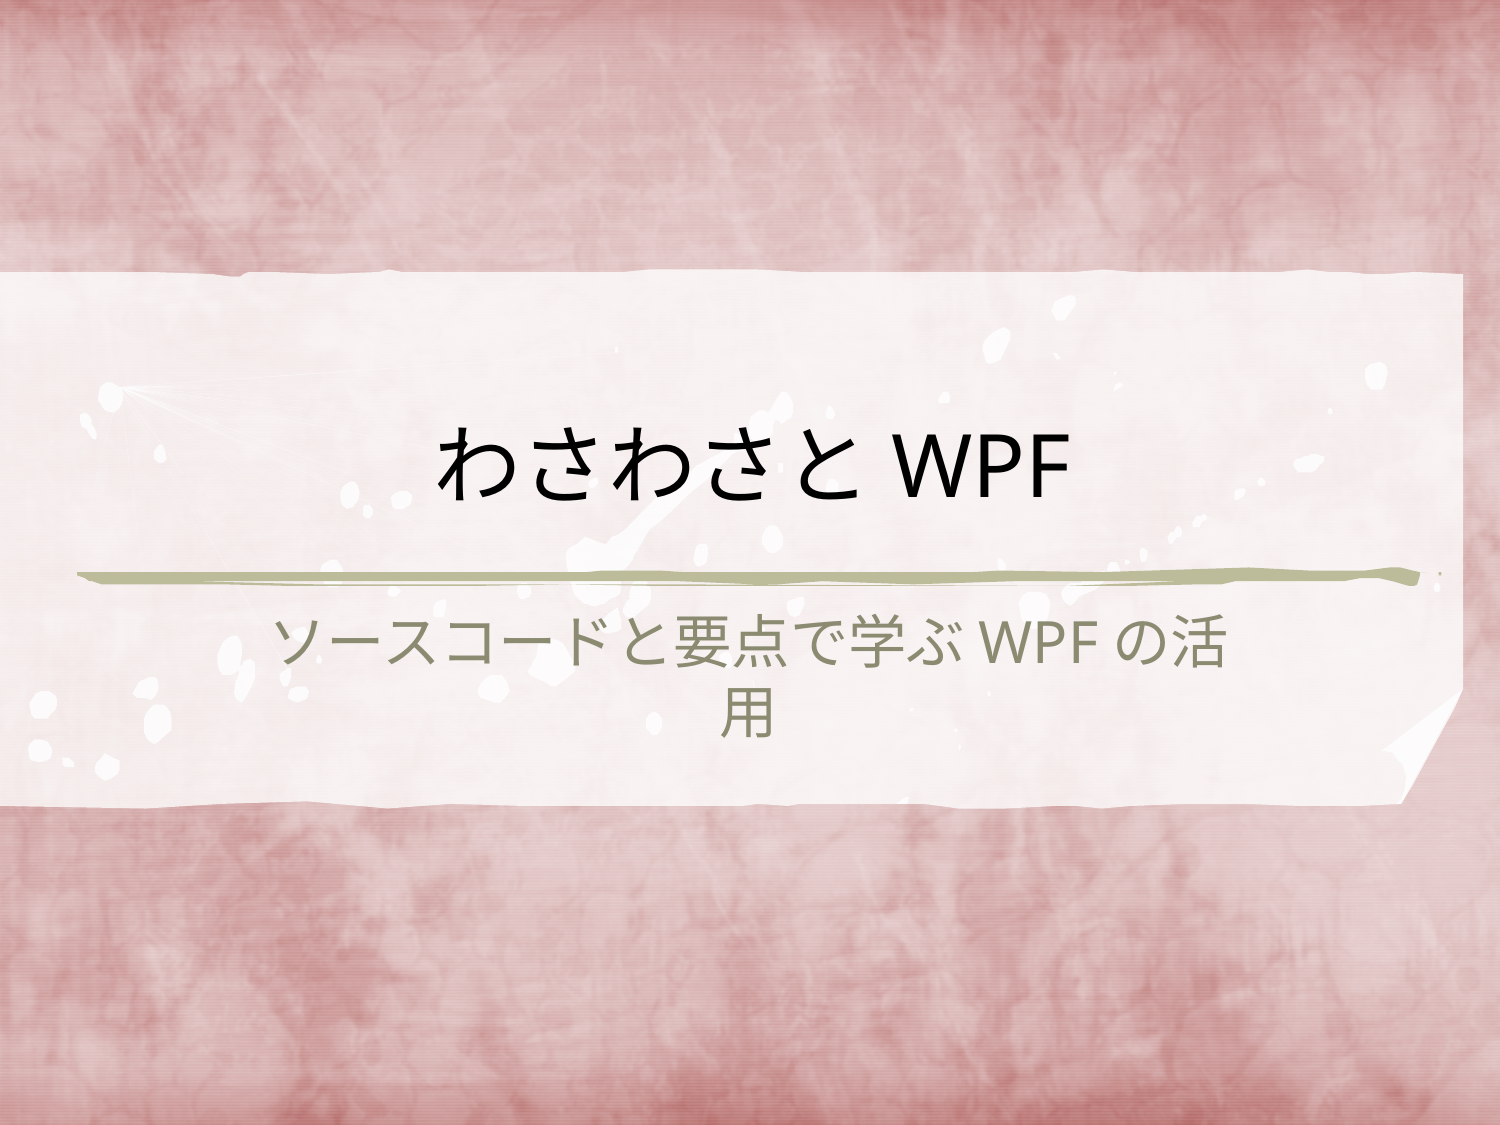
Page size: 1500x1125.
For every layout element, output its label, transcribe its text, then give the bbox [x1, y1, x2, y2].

title わさわさとWPF [140, 351, 1365, 575]
subtitle ソースコードと要点で学ぶWPFの活用 [234, 597, 1264, 739]
